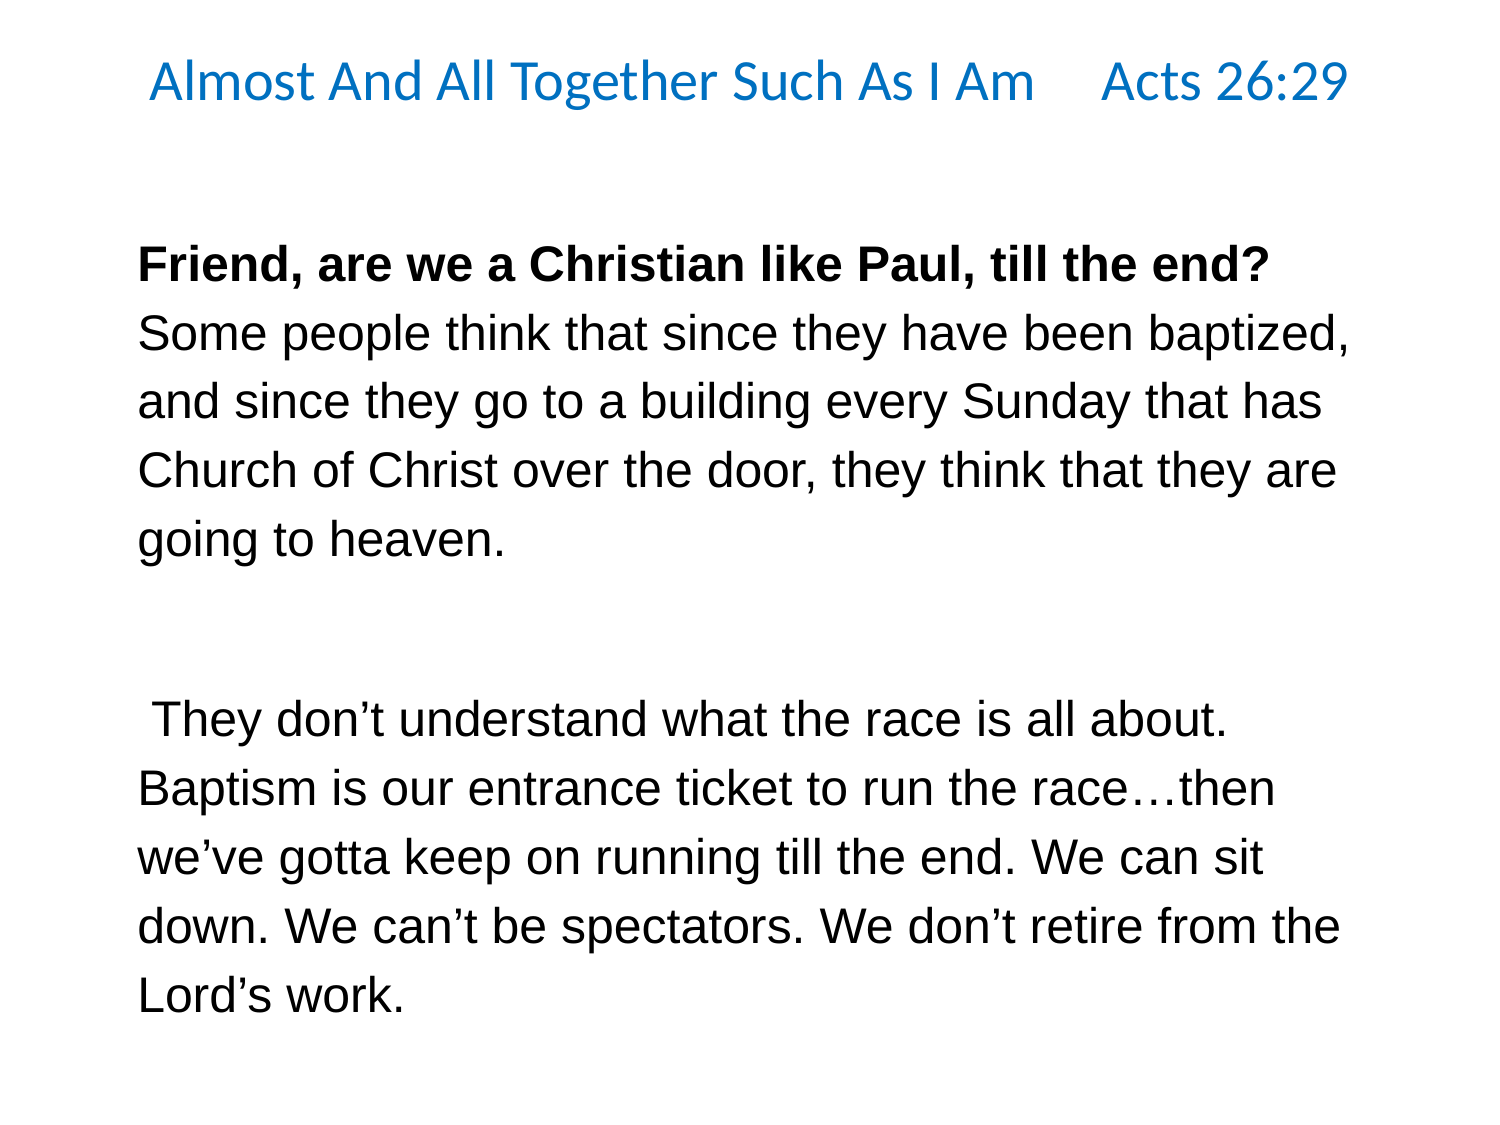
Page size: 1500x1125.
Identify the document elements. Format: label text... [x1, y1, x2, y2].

text_box Almost And All Together Such As I Am Acts 26:29 [0, 34, 1500, 120]
text_box Friend, are we a Christian like Paul, till the end? Some people think that since they have been baptized, and since they go to a building every Sunday that has Church of Christ over the door, they think that they are going to heaven. They don’t understand what the race is all about. Baptism is our entrance ticket to run the race…then we’ve gotta keep on running till the end. We can sit down. We can’t be spectators. We don’t retire from the Lord’s work. [122, 214, 1372, 1030]
